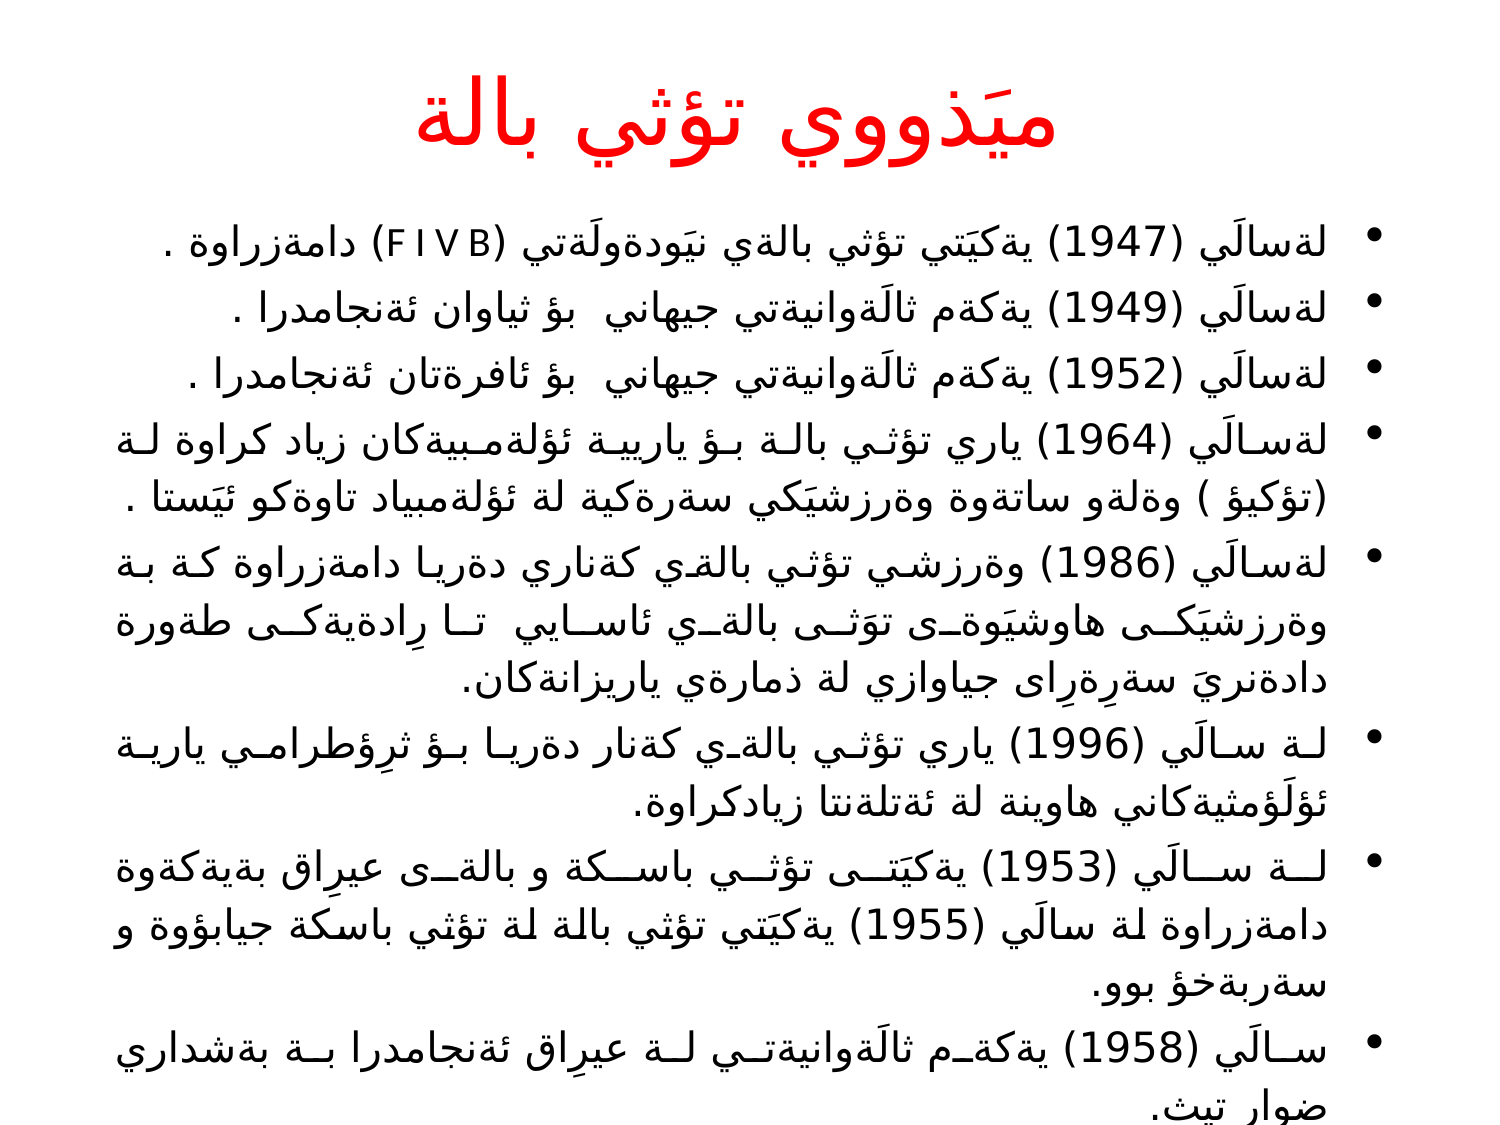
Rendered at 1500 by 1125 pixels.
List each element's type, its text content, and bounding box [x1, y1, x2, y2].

title ميَذووي تؤثي بالة [99, 24, 1375, 200]
subtitle لةسالَي (1947) يةكيَتي تؤثي بالةي نيَودةولَةتي (F I V B) دامةزراوة . لةسالَي (1949) يةكةم ثالَةوانيةتي جيهاني بؤ ثياوان ئةنجامدرا . لةسالَي (1952) يةكةم ثالَةوانيةتي جيهاني بؤ ئافرةتان ئةنجامدرا . لةسالَي (1964) ياري تؤثي بالة بؤ ياريية ئؤلةمبيةكان زياد كراوة لة (تؤكيؤ ) وةلةو ساتةوة وةرزشيَكي سةرةكية لة ئؤلةمبياد تاوةكو ئيَستا . لةسالَي (1986) وةرزشي تؤثي بالةي كةناري دةريا دامةزراوة كة بة وةرزشيَكى هاوشيَوةى توَثى بالةي ئاسايي تا رِادةيةكى طةورة دادةنريَ سةرِةرِاى جياوازي لة ذمارةي ياريزانةكان. لة سالَي (1996) ياري تؤثي بالةي كةنار دةريا بؤ ثرِؤطرامي يارية ئؤلَؤمثيةكاني هاوينة لة ئةتلةنتا زيادكراوة. لة سالَي (1953) يةكيَتى تؤثي باسكة و بالةى عيرِاق بةيةكةوة دامةزراوة لة سالَي (1955) يةكيَتي تؤثي بالة لة تؤثي باسكة جيابؤوة و سةربةخؤ بوو. سالَي (1958) يةكةم ثالَةوانيةتي لة عيرِاق ئةنجامدرا بة بةشداري ضوار تيث. لة سالَي (1959) عيرِاق بووة ئةندام لة يةكيَتى نيَودةولَةتي تؤثي بالة. [99, 200, 1400, 1075]
